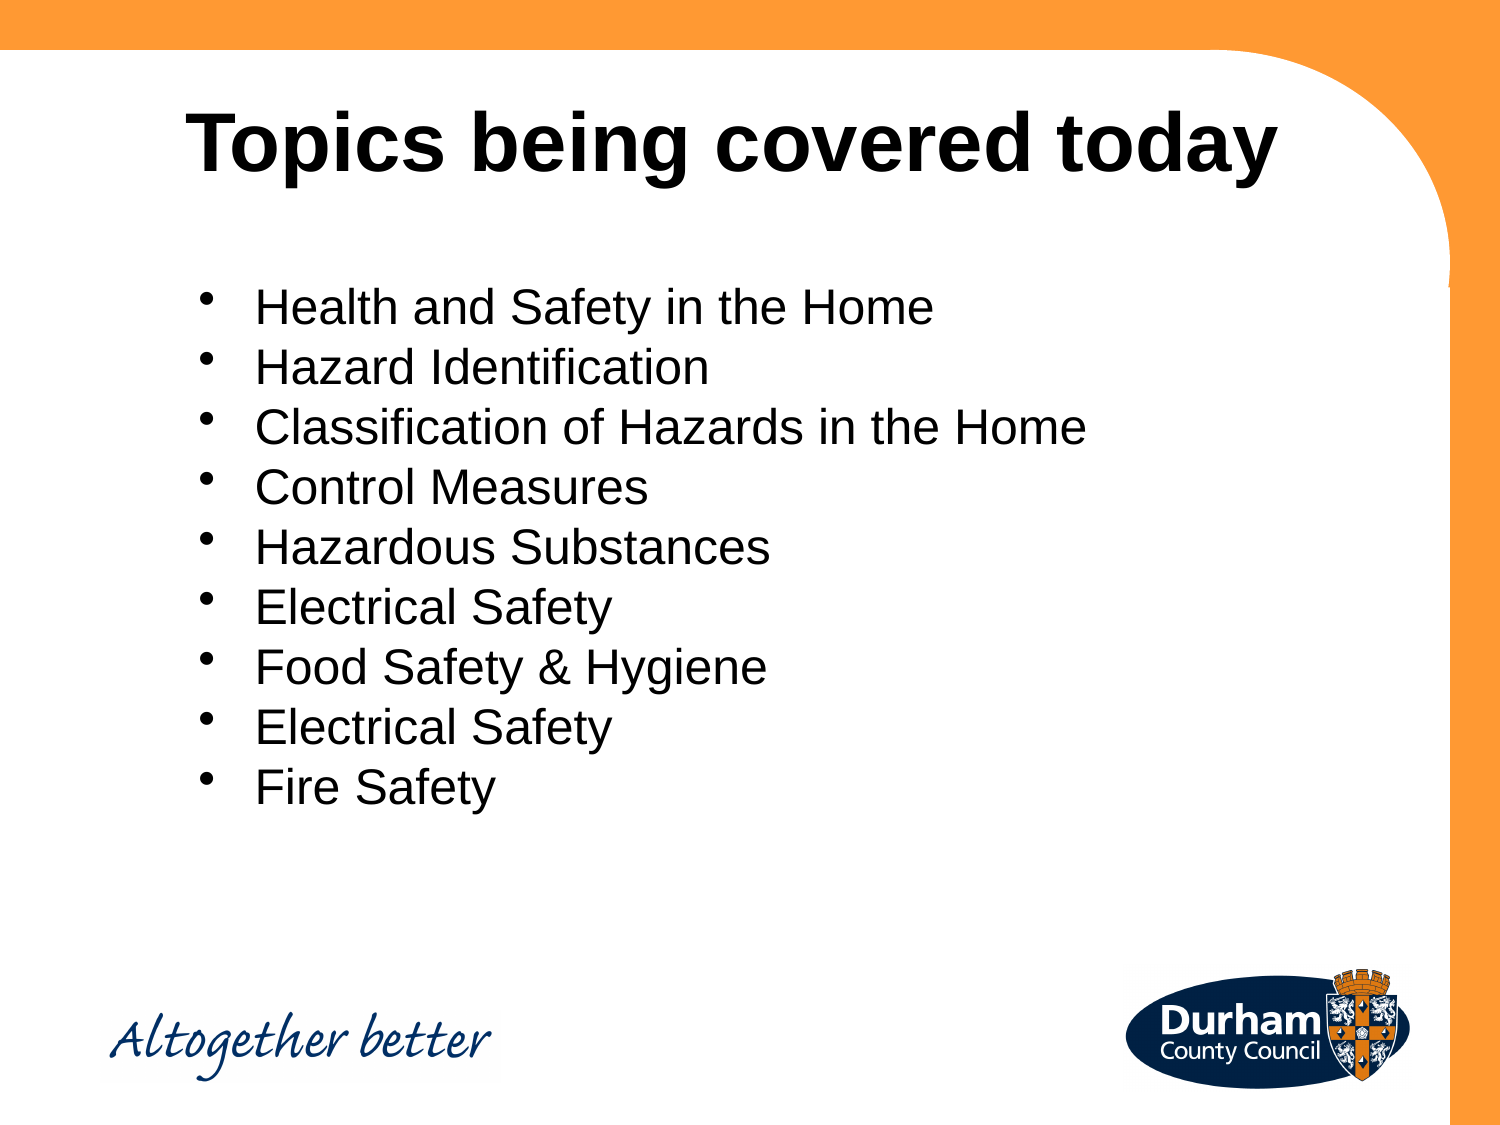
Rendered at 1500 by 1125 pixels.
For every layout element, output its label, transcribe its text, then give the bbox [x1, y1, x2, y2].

picture [100, 1010, 501, 1083]
text_box Topics being covered today [135, 81, 1329, 276]
picture [1123, 964, 1412, 1092]
text_box Health and Safety in the Home Hazard Identification Classification of Hazards in the Home Control Measures Hazardous Substances Electrical Safety Food Safety & Hygiene Electrical Safety Fire Safety [183, 267, 1176, 872]
